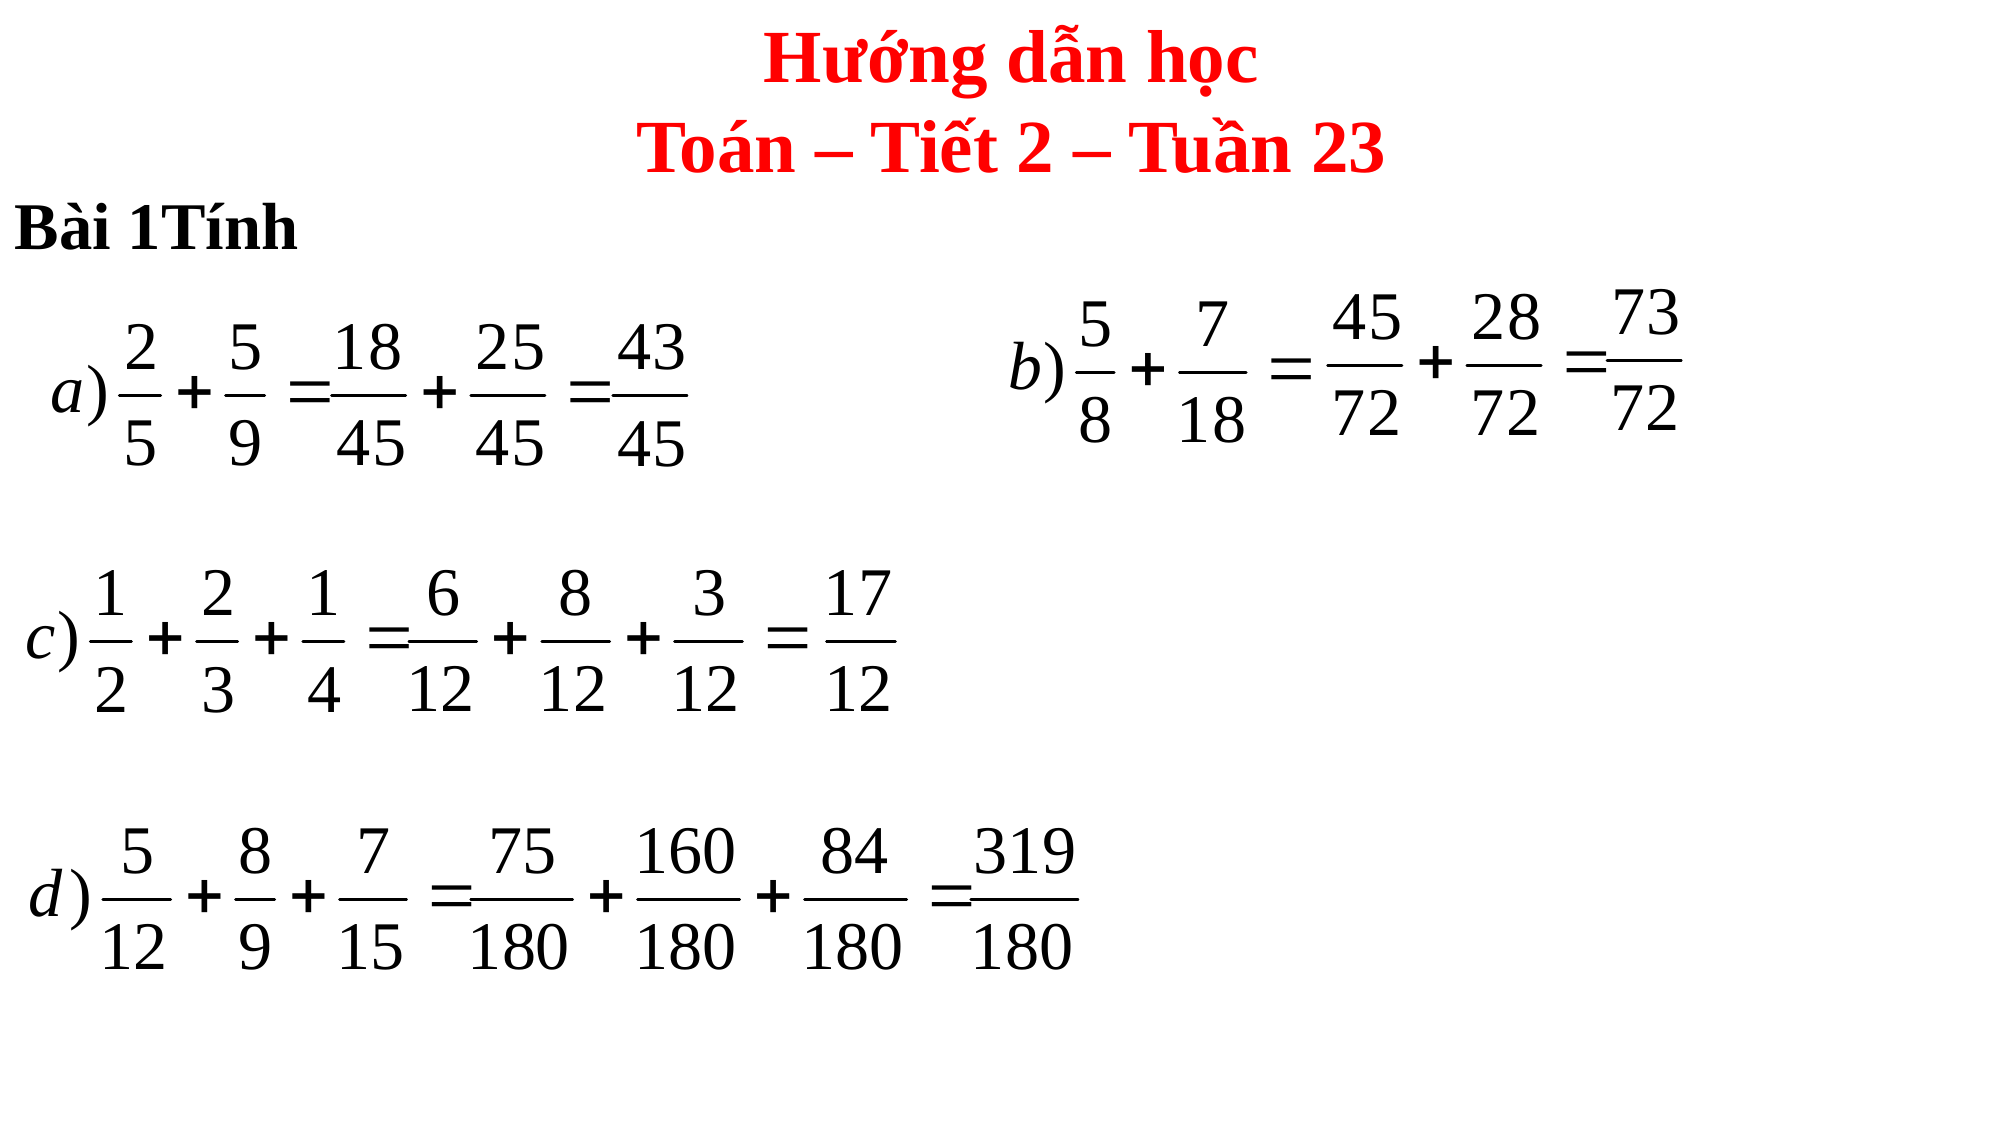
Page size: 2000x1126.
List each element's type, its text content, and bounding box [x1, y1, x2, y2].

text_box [39, 304, 317, 481]
text_box Bài 1Tính [0, 175, 1446, 271]
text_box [319, 304, 600, 481]
text_box Hướng dẫn học Toán – Tiết 2 – Tuần 23 [402, 0, 1621, 195]
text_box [15, 550, 396, 728]
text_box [397, 550, 813, 728]
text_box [601, 304, 704, 482]
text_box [458, 808, 956, 985]
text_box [999, 280, 1313, 458]
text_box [17, 808, 456, 985]
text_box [1315, 274, 1592, 451]
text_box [1595, 269, 1699, 446]
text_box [814, 550, 912, 728]
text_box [959, 808, 1091, 985]
